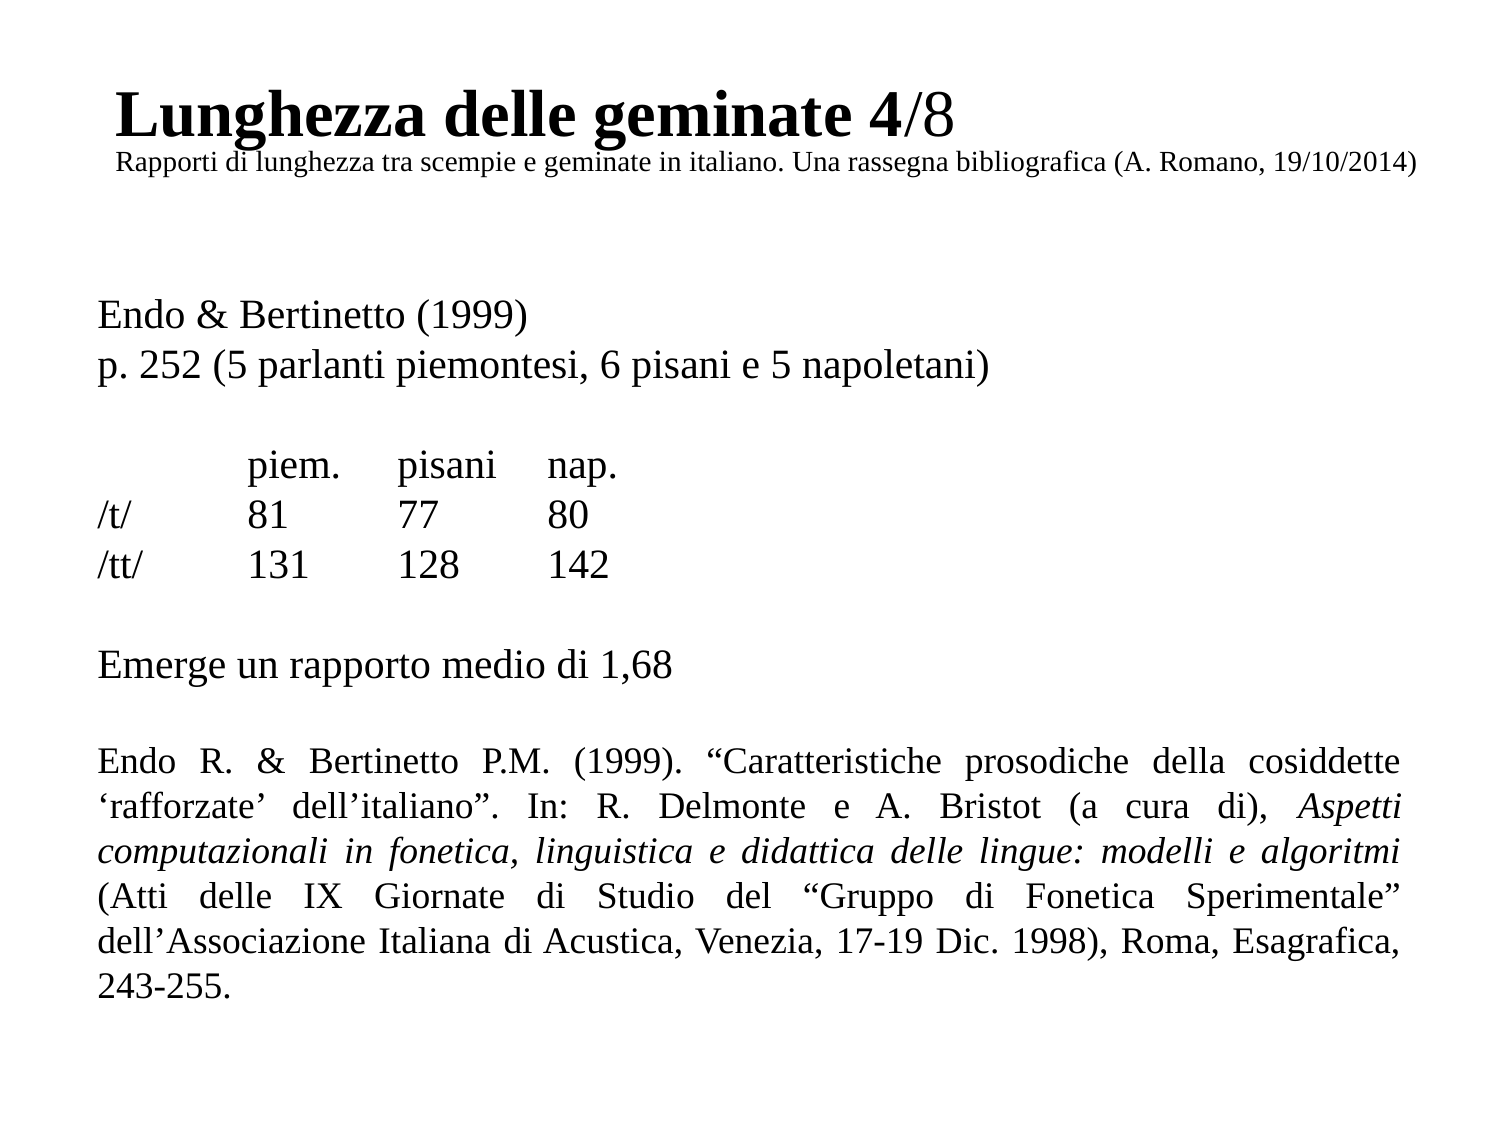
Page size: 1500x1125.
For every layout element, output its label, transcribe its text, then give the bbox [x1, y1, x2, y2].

text_box Endo & Bertinetto (1999) p. 252 (5 parlanti piemontesi, 6 pisani e 5 napoletani) piem. pisani nap. /t/ 81 77 80 /tt/ 131 128 142 Emerge un rapporto medio di 1,68 Endo R. & Bertinetto P.M. (1999). “Caratteristiche prosodiche della cosiddette ‘rafforzate’ dell’italiano”. In: R. Delmonte e A. Bristot (a cura di), Aspetti computazionali in fonetica, linguistica e didattica delle lingue: modelli e algoritmi (Atti delle IX Giornate di Studio del “Gruppo di Fonetica Sperimentale” dell’Associazione Italiana di Acustica, Venezia, 17-19 Dic. 1998), Roma, Esagrafica, 243-255. [82, 278, 1418, 1014]
title Lunghezza delle geminate 4/8 Rapporti di lunghezza tra scempie e geminate in italiano. Una rassegna bibliografica (A. Romano, 19/10/2014) [100, 42, 1459, 220]
